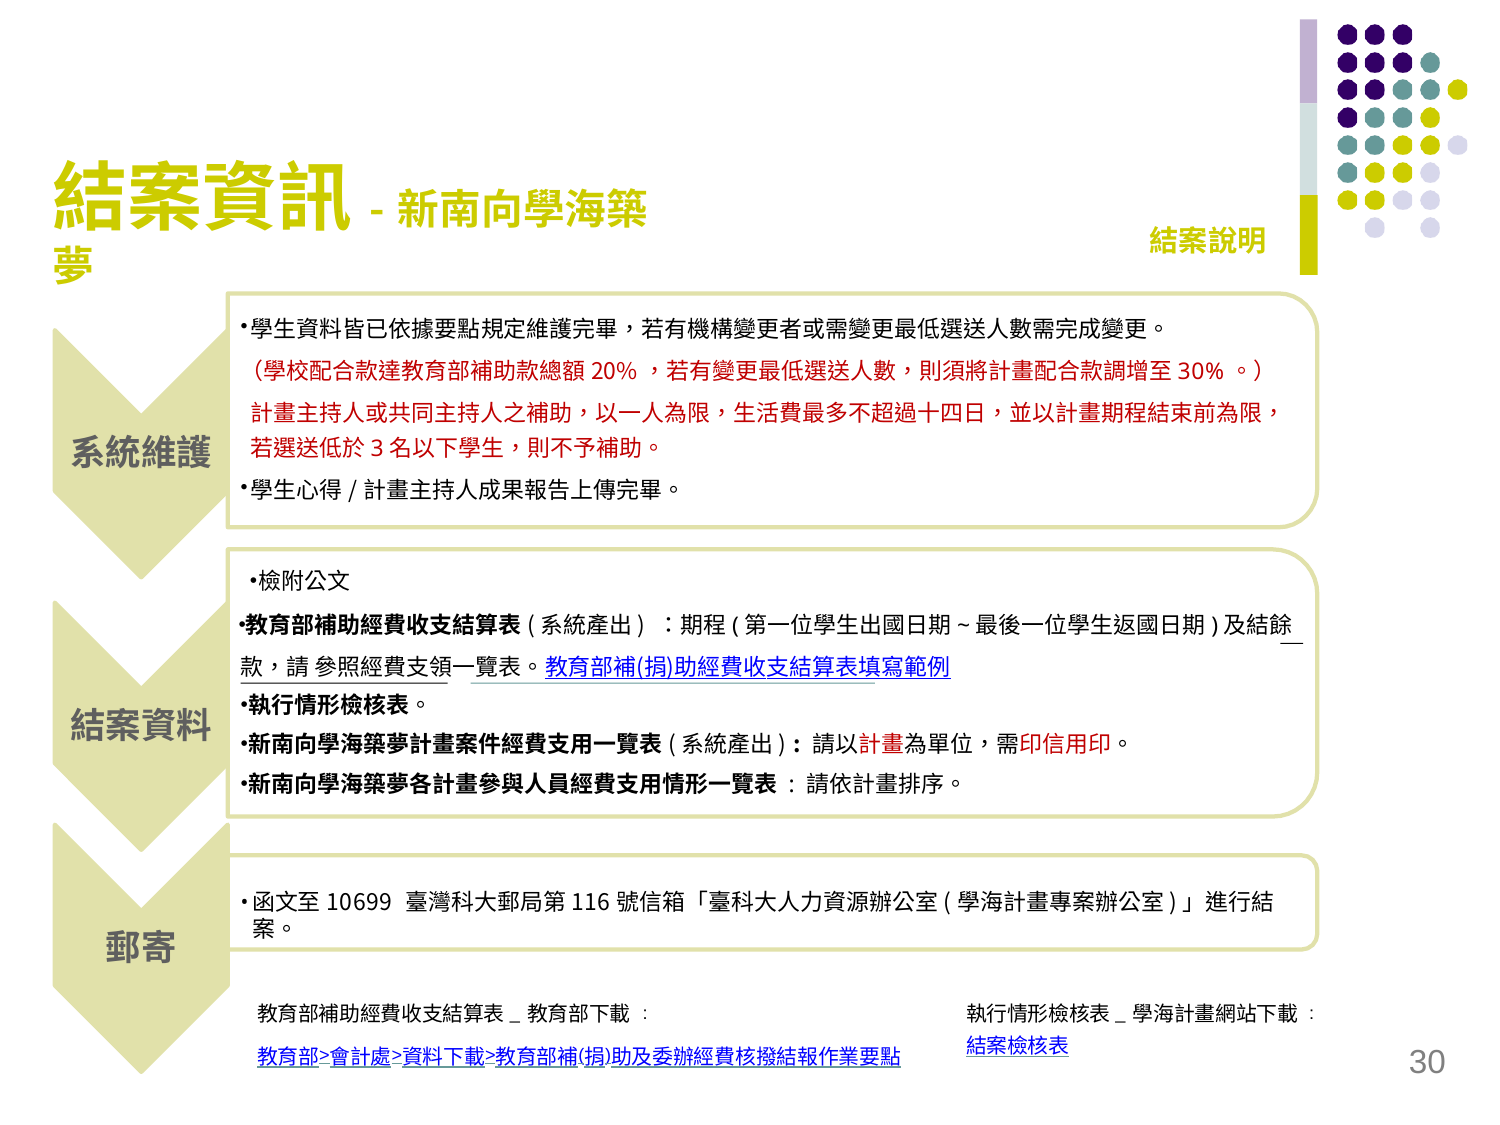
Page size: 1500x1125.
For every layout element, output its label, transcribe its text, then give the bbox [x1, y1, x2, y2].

picture [1392, 52, 1413, 73]
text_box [225, 546, 1320, 819]
picture [1420, 79, 1440, 100]
picture [1392, 107, 1413, 128]
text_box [52, 600, 220, 821]
picture [1392, 79, 1413, 100]
picture [1420, 162, 1440, 183]
picture [1392, 24, 1413, 45]
picture [1337, 52, 1358, 73]
picture [1364, 190, 1385, 210]
picture [1364, 79, 1385, 100]
picture [1364, 52, 1385, 73]
picture [1420, 217, 1440, 238]
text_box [225, 852, 1320, 952]
picture [1337, 24, 1358, 45]
slide_number 30 [1402, 1041, 1453, 1125]
picture [1447, 135, 1468, 155]
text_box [52, 327, 231, 580]
picture [1364, 162, 1385, 183]
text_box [225, 290, 1320, 530]
picture [1364, 217, 1385, 238]
text_box 教育部補助經費收支結算表_教育部下載 : 教育部>會計處>資料下載>教育部補(捐)助及委辦經費核撥結報作業要點 [250, 983, 918, 1071]
text_box 結案說明 [1147, 219, 1269, 257]
picture [1364, 107, 1385, 128]
picture [1420, 190, 1440, 210]
title 結案資訊-新南向學海築夢 [50, 147, 665, 328]
picture [1337, 107, 1358, 128]
picture [1447, 79, 1468, 100]
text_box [1299, 18, 1318, 276]
text_box 執行情形檢核表_學海計畫網站下載 : 結案檢核表 [959, 983, 1308, 1064]
picture [1392, 162, 1413, 183]
picture [1392, 190, 1413, 210]
picture [1337, 190, 1358, 210]
picture [1420, 52, 1440, 73]
picture [1420, 107, 1440, 128]
picture [1392, 135, 1413, 155]
picture [1420, 135, 1440, 155]
picture [1337, 135, 1358, 155]
picture [1364, 24, 1385, 45]
picture [1364, 135, 1385, 155]
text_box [52, 822, 231, 1075]
picture [1337, 162, 1358, 183]
picture [1337, 79, 1358, 100]
